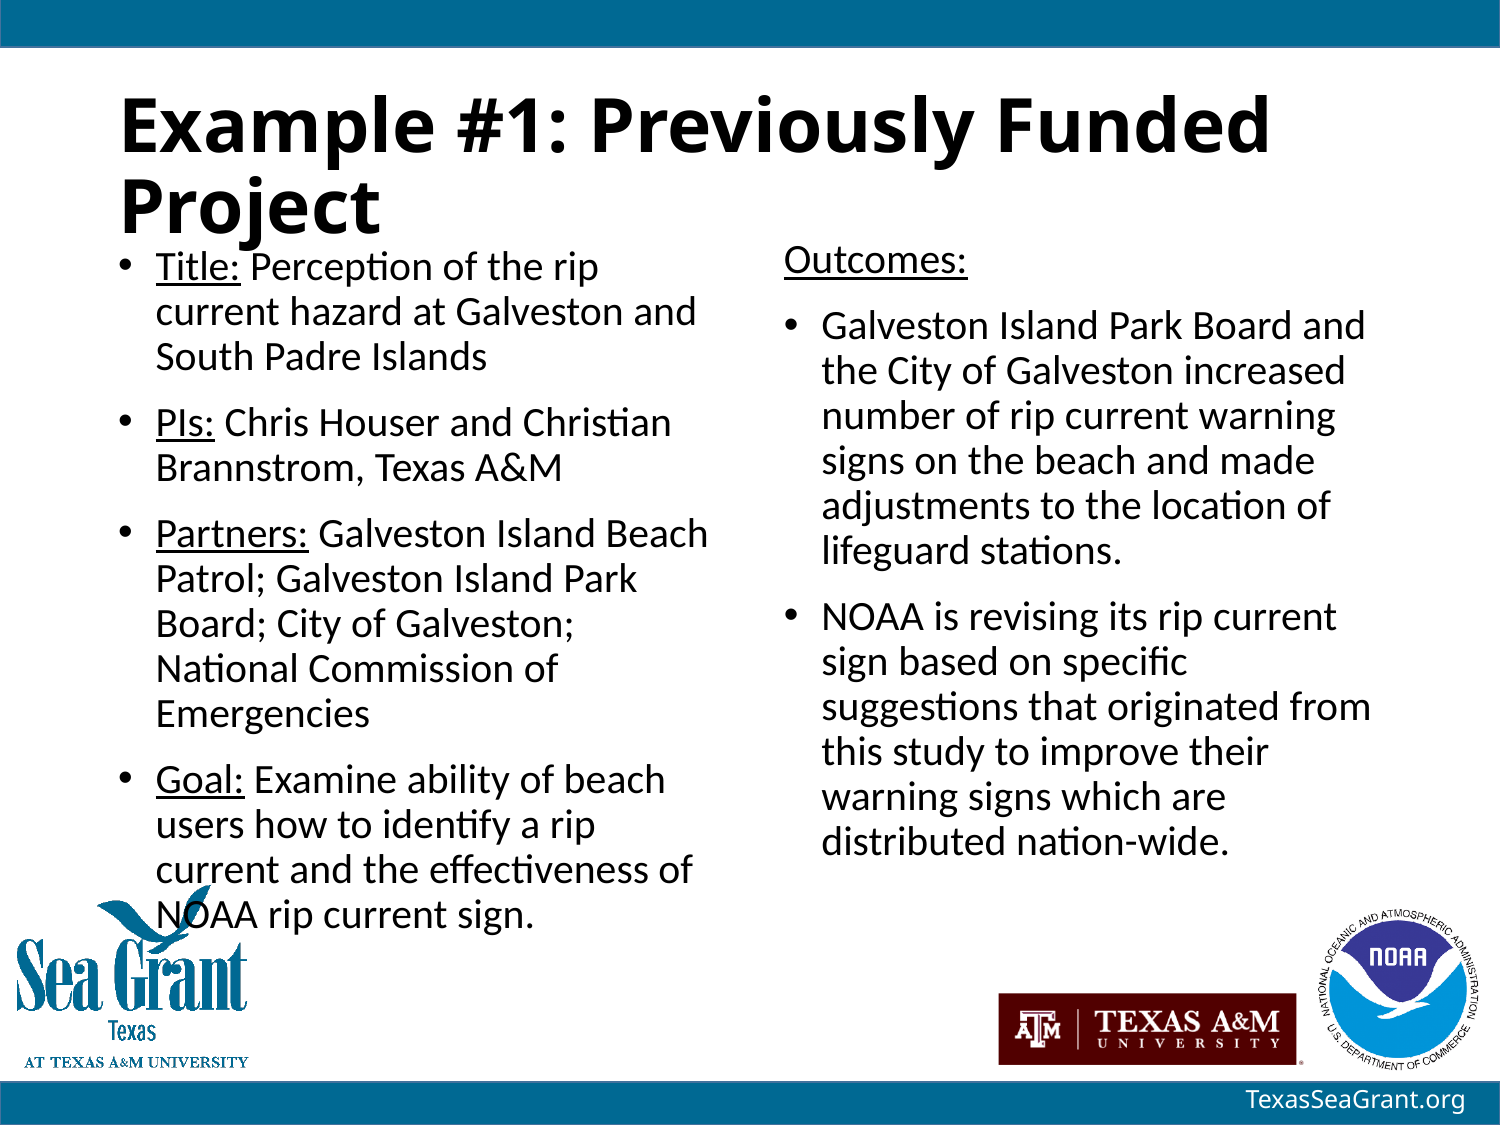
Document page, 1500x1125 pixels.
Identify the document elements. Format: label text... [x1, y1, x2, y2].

title Example #1: Previously Funded Project [103, 59, 1397, 278]
picture [1247, 1091, 1258, 1107]
list Title: Perception of the rip current hazard at Galveston and South Padre Islands PIs: Chris Houser and Christian Brannstrom, Texas A&M Partners: Galveston Island Beach Patrol; Galveston Island Park Board; City of Galveston; National Commission of Emergencies Goal: Examine ability of beach users how to identify a rip current and the effectiveness of NOAA rip current sign. [103, 236, 741, 951]
text_box [0, 1081, 980, 1125]
picture [0, 862, 279, 1082]
text_box [0, 0, 1500, 48]
picture [980, 908, 1479, 1082]
list Outcomes: Galveston Island Park Board and the City of Galveston increased number of rip current warning signs on the beach and made adjustments to the location of lifeguard stations. NOAA is revising its rip current sign based on specific suggestions that originated from this study to improve their warning signs which are distributed nation-wide. [768, 230, 1407, 945]
text_box TexasSeaGrant.org [1318, 1076, 1500, 1122]
